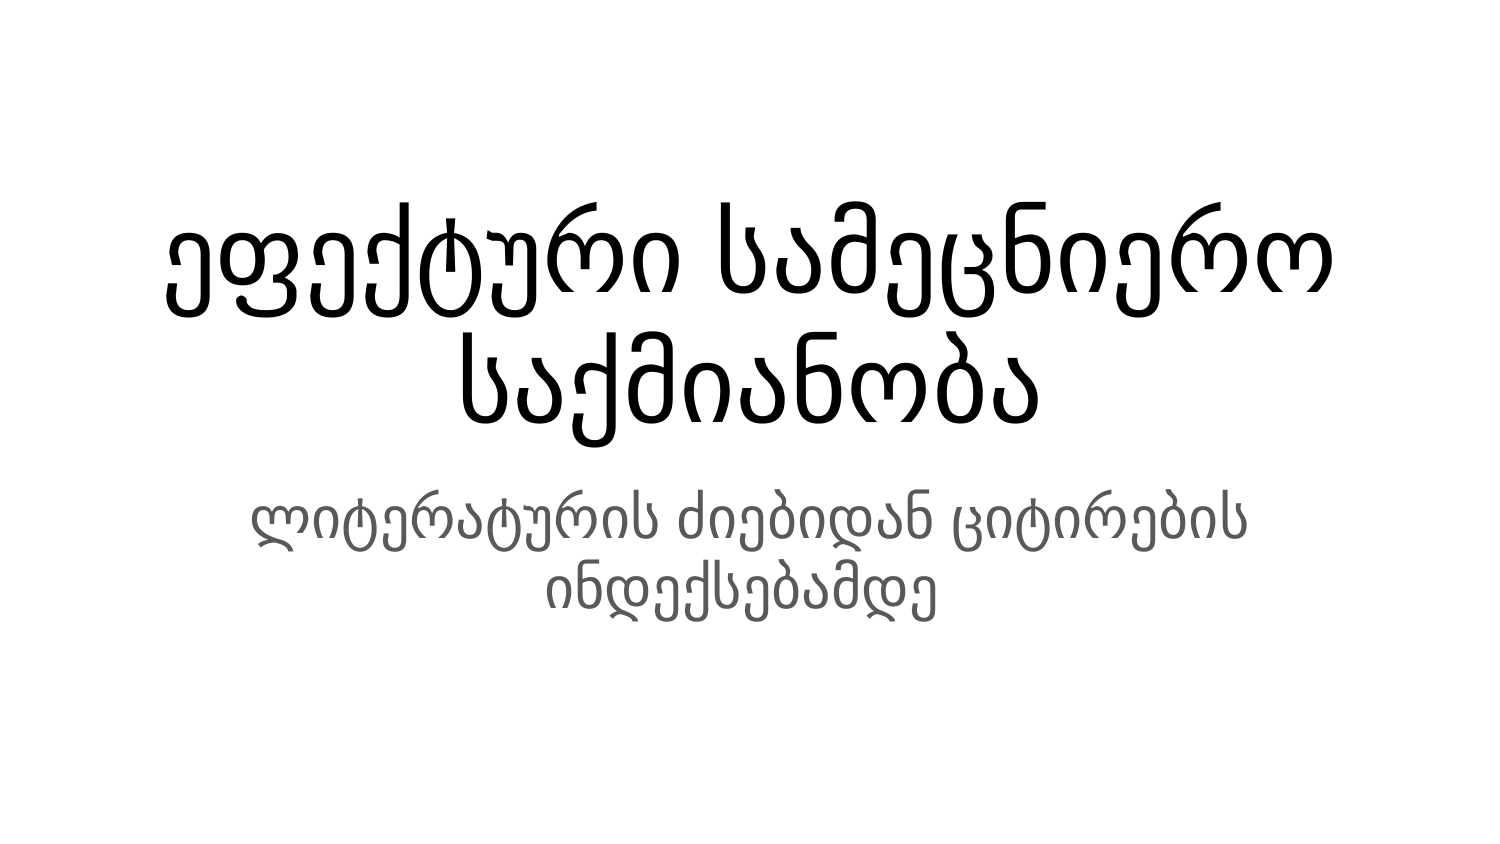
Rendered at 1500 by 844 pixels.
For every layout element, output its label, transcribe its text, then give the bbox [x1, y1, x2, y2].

title ეფექტური სამეცნიერო საქმიანობა [51, 122, 1449, 459]
subtitle ლიტერატურის ძიებიდან ციტირების ინდექსებამდე [51, 464, 1449, 661]
